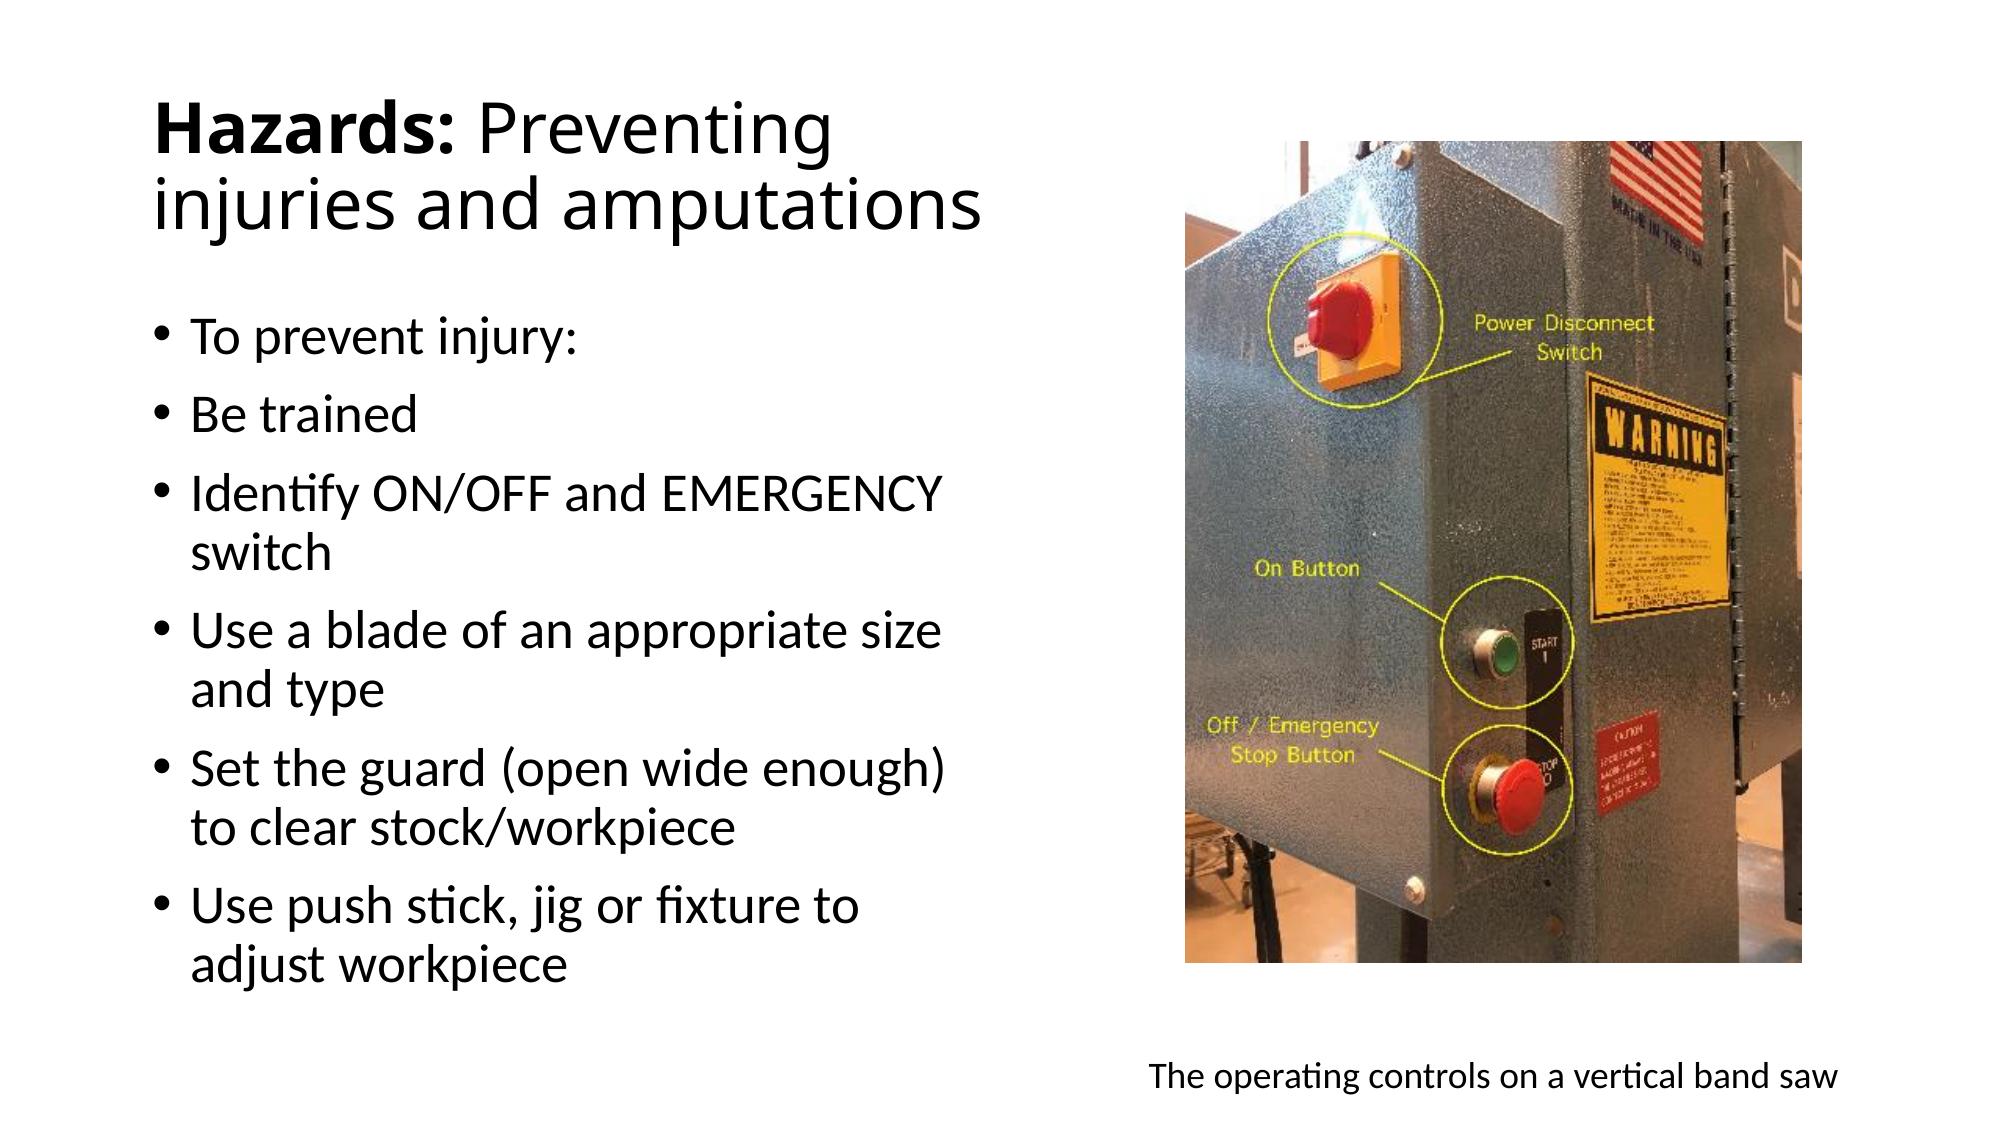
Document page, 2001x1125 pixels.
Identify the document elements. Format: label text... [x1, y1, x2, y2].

list To prevent injury: Be trained ​​​​​​​Identify ON/OFF and EMERGENCY switch Use a blade of an appropriate size and type Set the guard (open wide enough) to clear stock/workpiece Use push stick, jig or fixture to adjust workpiece [137, 299, 988, 1014]
title Hazards: Preventing injuries and amputations [137, 59, 1033, 278]
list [1185, 141, 1802, 963]
text_box The operating controls on a vertical band saw [1089, 1043, 1899, 1104]
